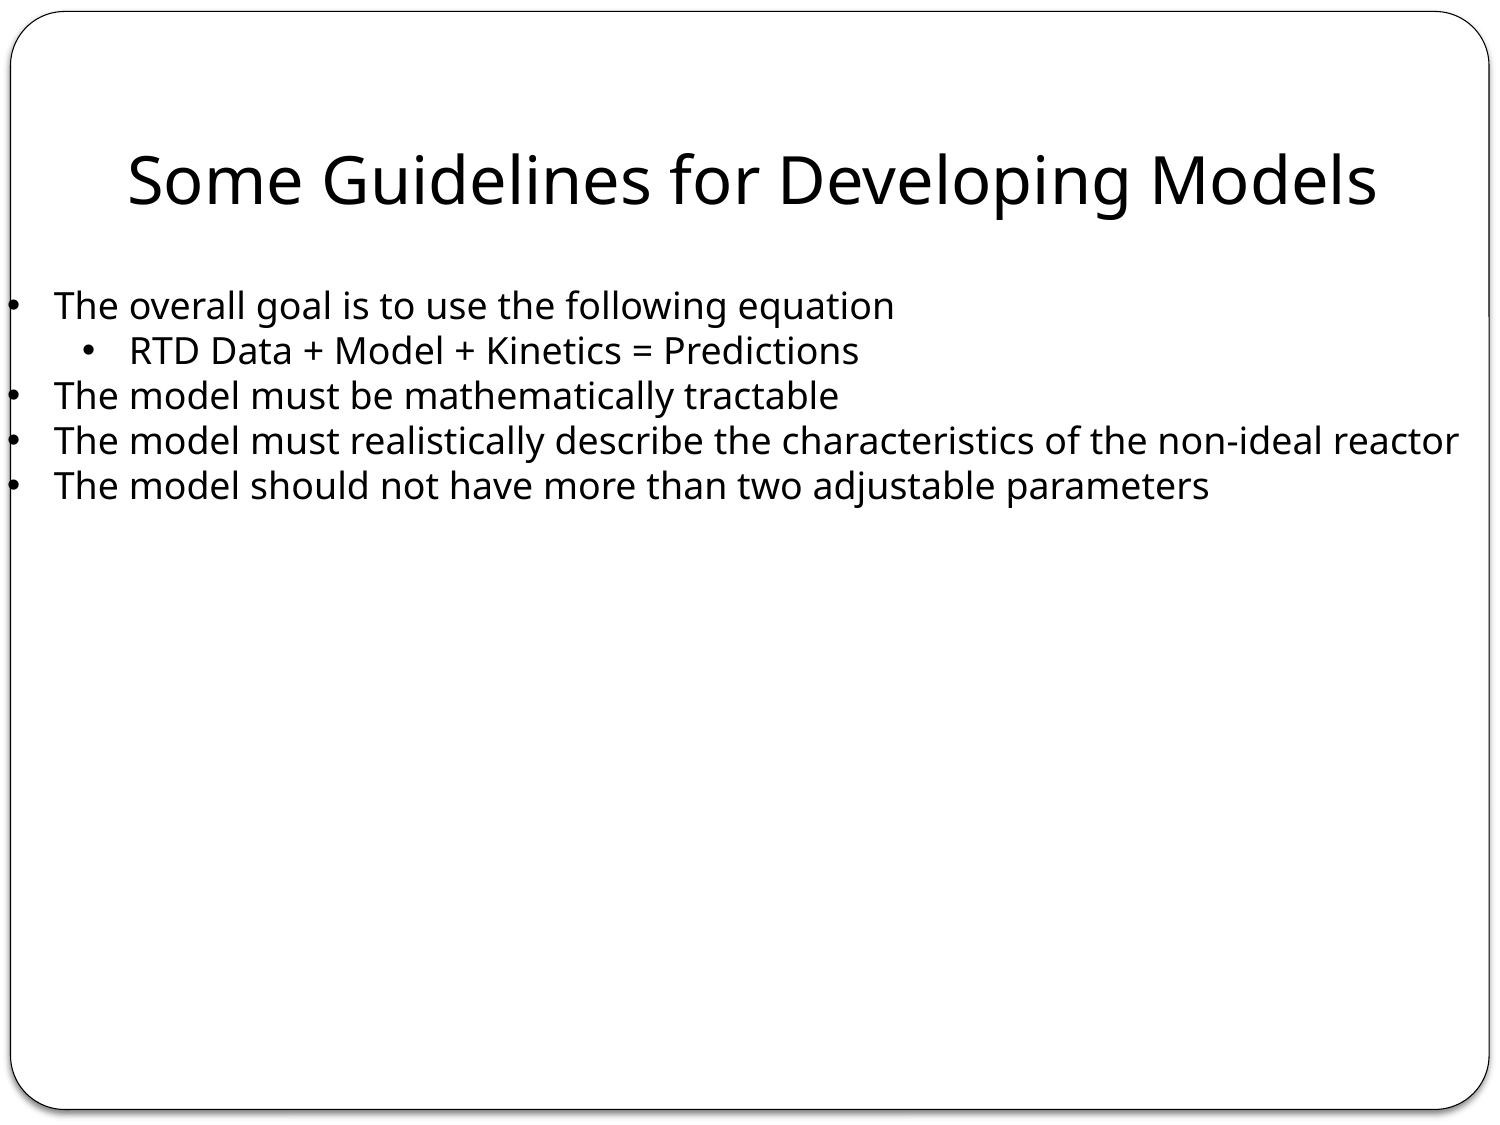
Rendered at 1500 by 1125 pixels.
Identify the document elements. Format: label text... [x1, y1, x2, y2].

text_box The overall goal is to use the following equation RTD Data + Model + Kinetics = Predictions The model must be mathematically tractable The model must realistically describe the characteristics of the non-ideal reactor The model should not have more than two adjustable parameters [0, 274, 537, 515]
text_box The overall goal is to use the following equation RTD Data + Model + Kinetics = Predictions The model must be mathematically tractable The model must realistically describe the characteristics of the non-ideal reactor The model should not have more than two adjustable parameters [1425, 274, 1476, 515]
list [537, 237, 1425, 988]
title Some Guidelines for Developing Models [112, 45, 1425, 233]
